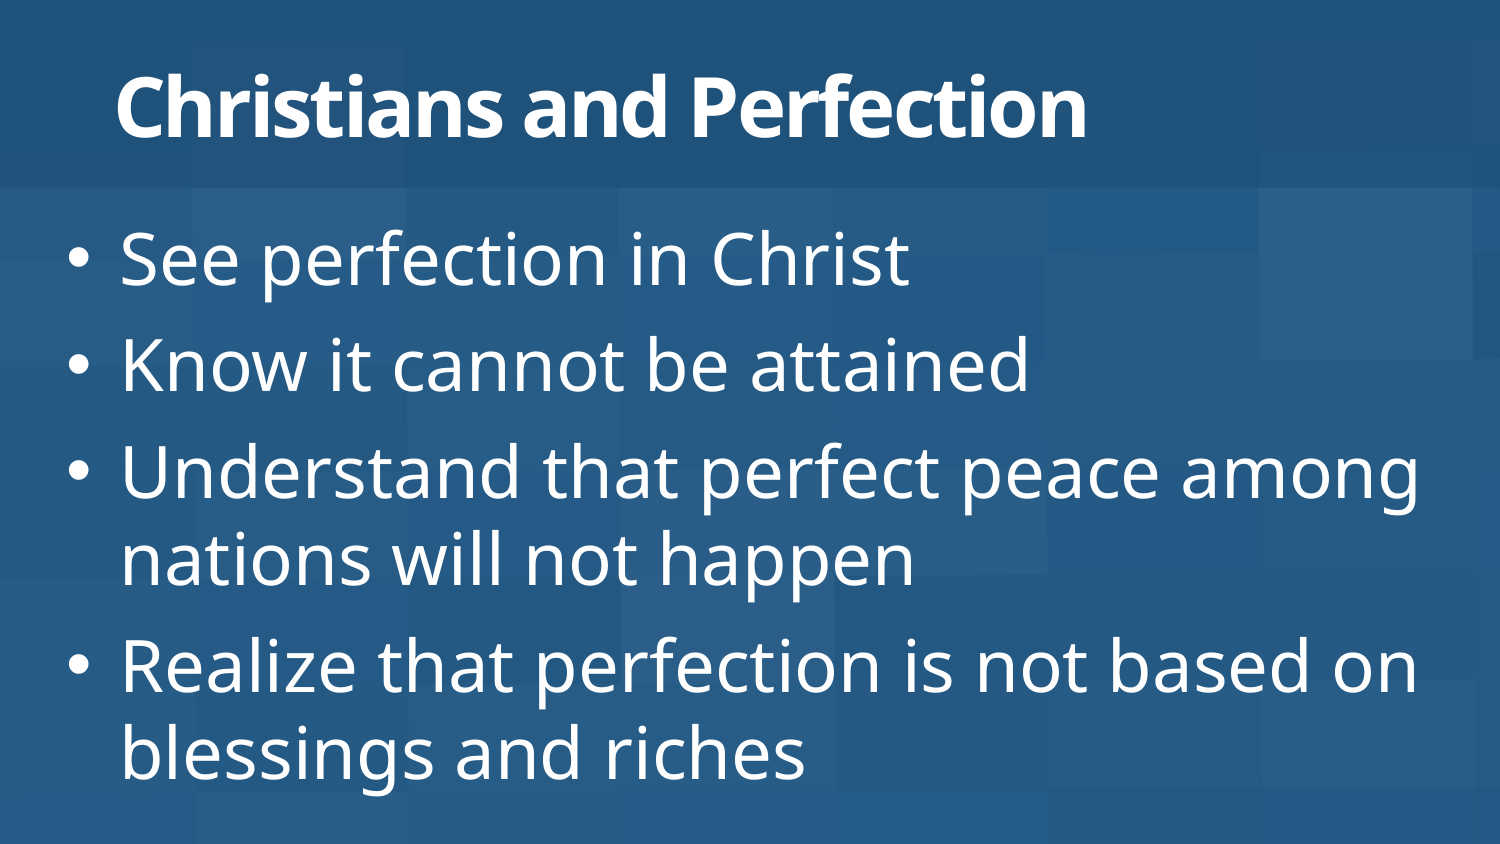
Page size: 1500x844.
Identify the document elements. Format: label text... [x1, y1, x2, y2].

title Christians and Perfection [98, 33, 1397, 175]
list See perfection in Christ Know it cannot be attained Understand that perfect peace among nations will not happen Realize that perfection is not based on blessings and riches [51, 205, 1454, 803]
picture [0, 0, 1500, 844]
